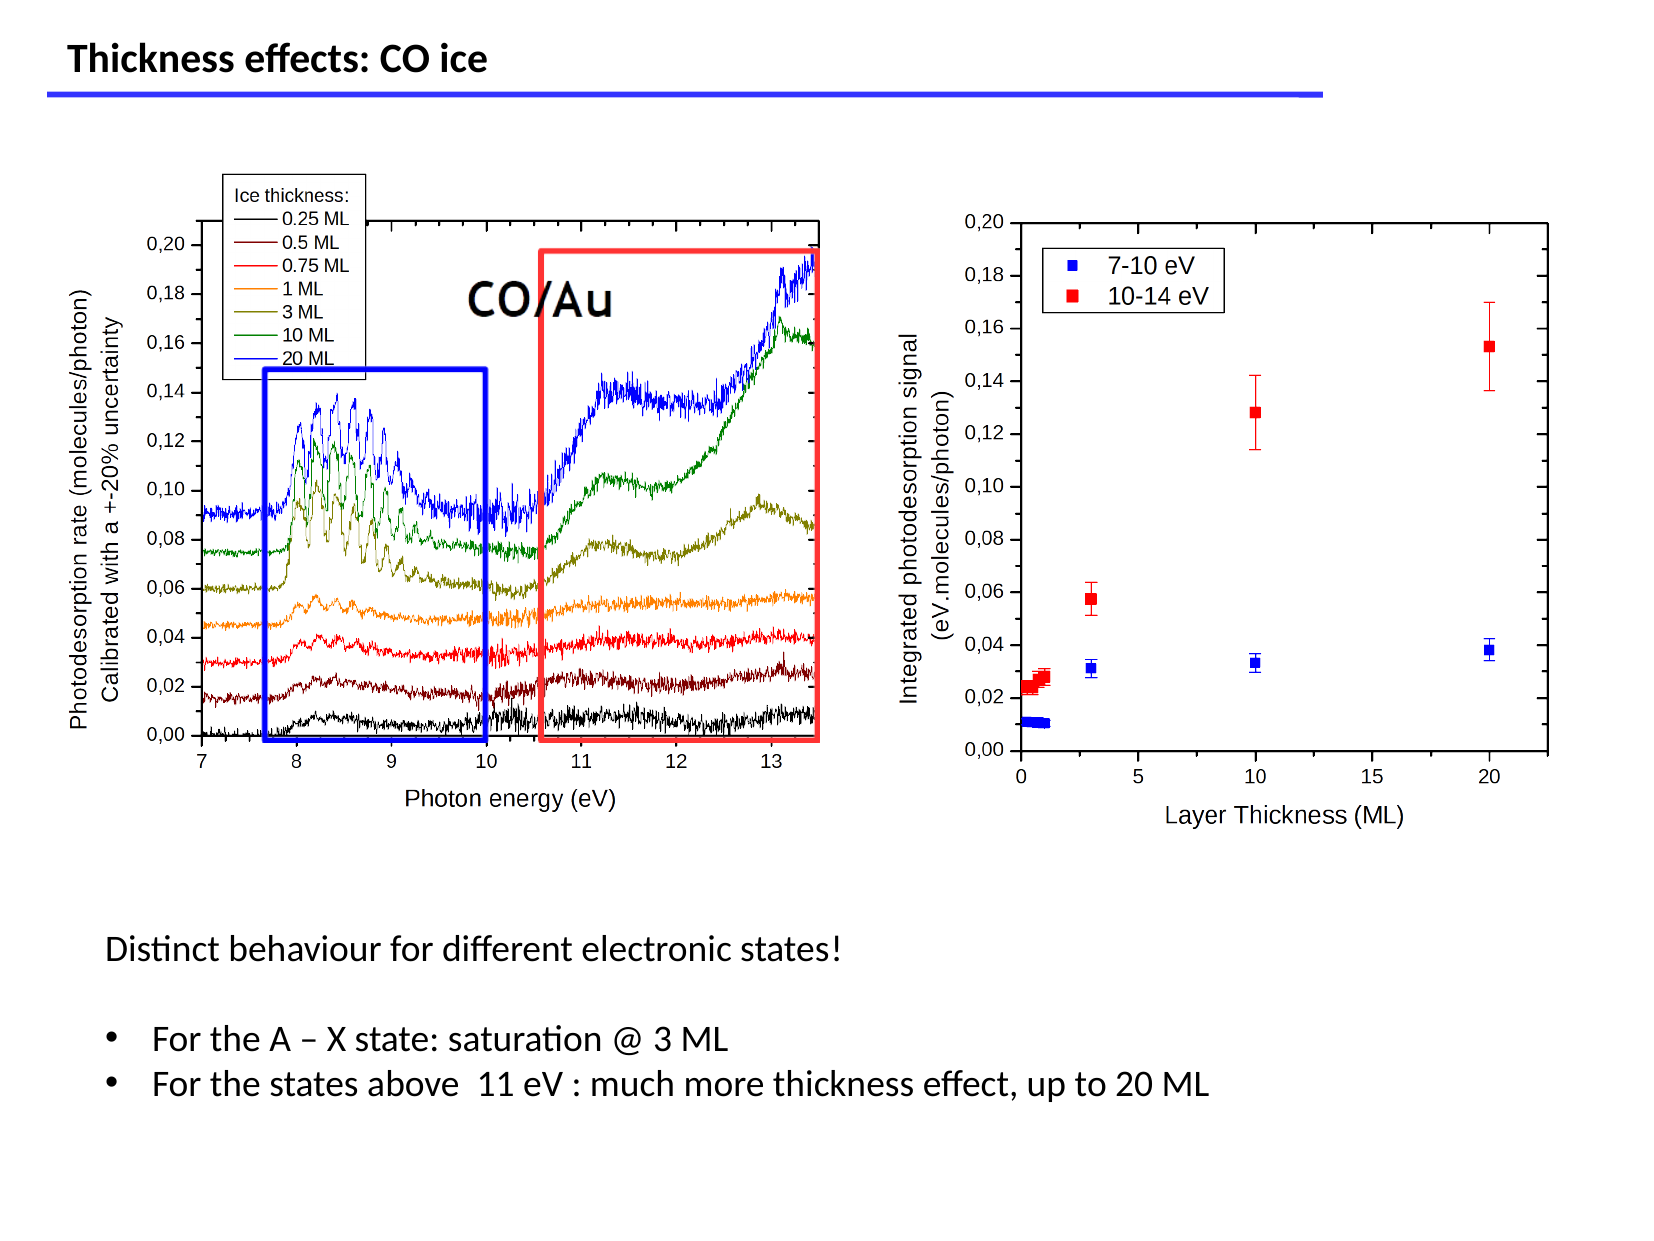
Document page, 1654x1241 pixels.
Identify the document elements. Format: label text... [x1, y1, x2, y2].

text_box Thickness effects: CO ice [52, 23, 1253, 87]
text_box Distinct behaviour for different electronic states! For the A – X state: saturation @ 3 ML For the states above 11 eV : much more thickness effect, up to 20 ML [90, 916, 1235, 1112]
picture [24, 140, 1654, 849]
